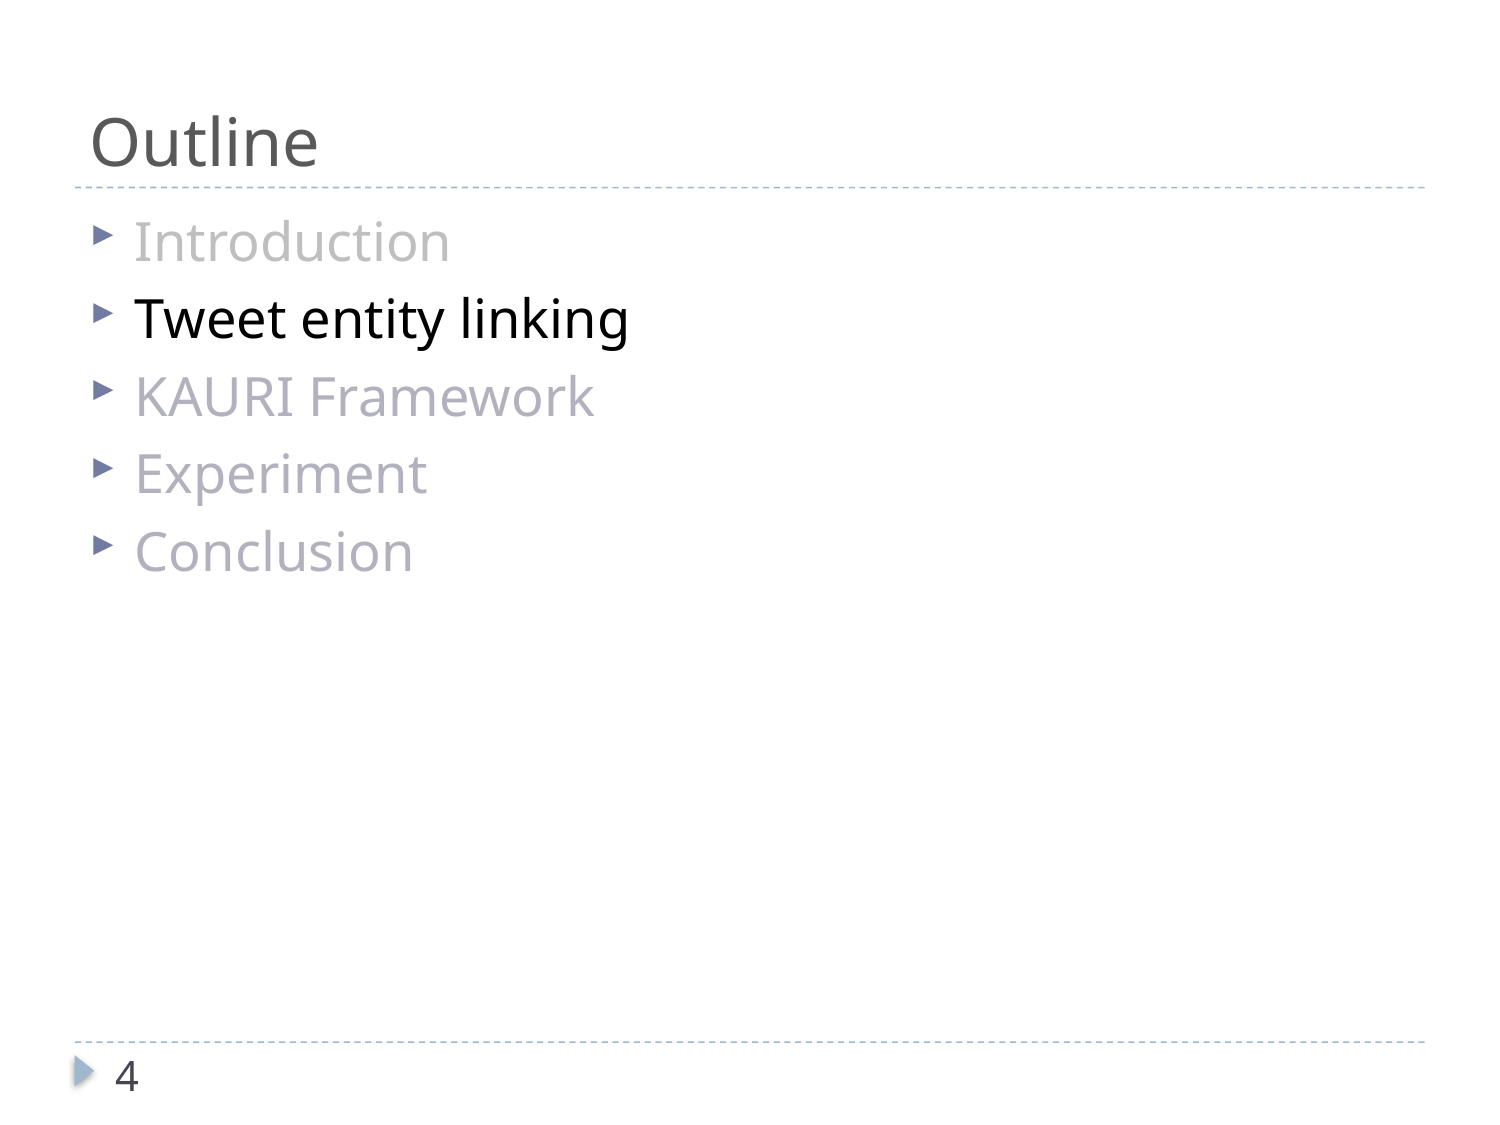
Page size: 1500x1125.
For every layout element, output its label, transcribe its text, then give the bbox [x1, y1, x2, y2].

title Outline [75, 24, 1425, 188]
list Introduction Tweet entity linking KAURI Framework Experiment Conclusion [75, 200, 1425, 1010]
slide_number 4 [100, 1042, 426, 1103]
